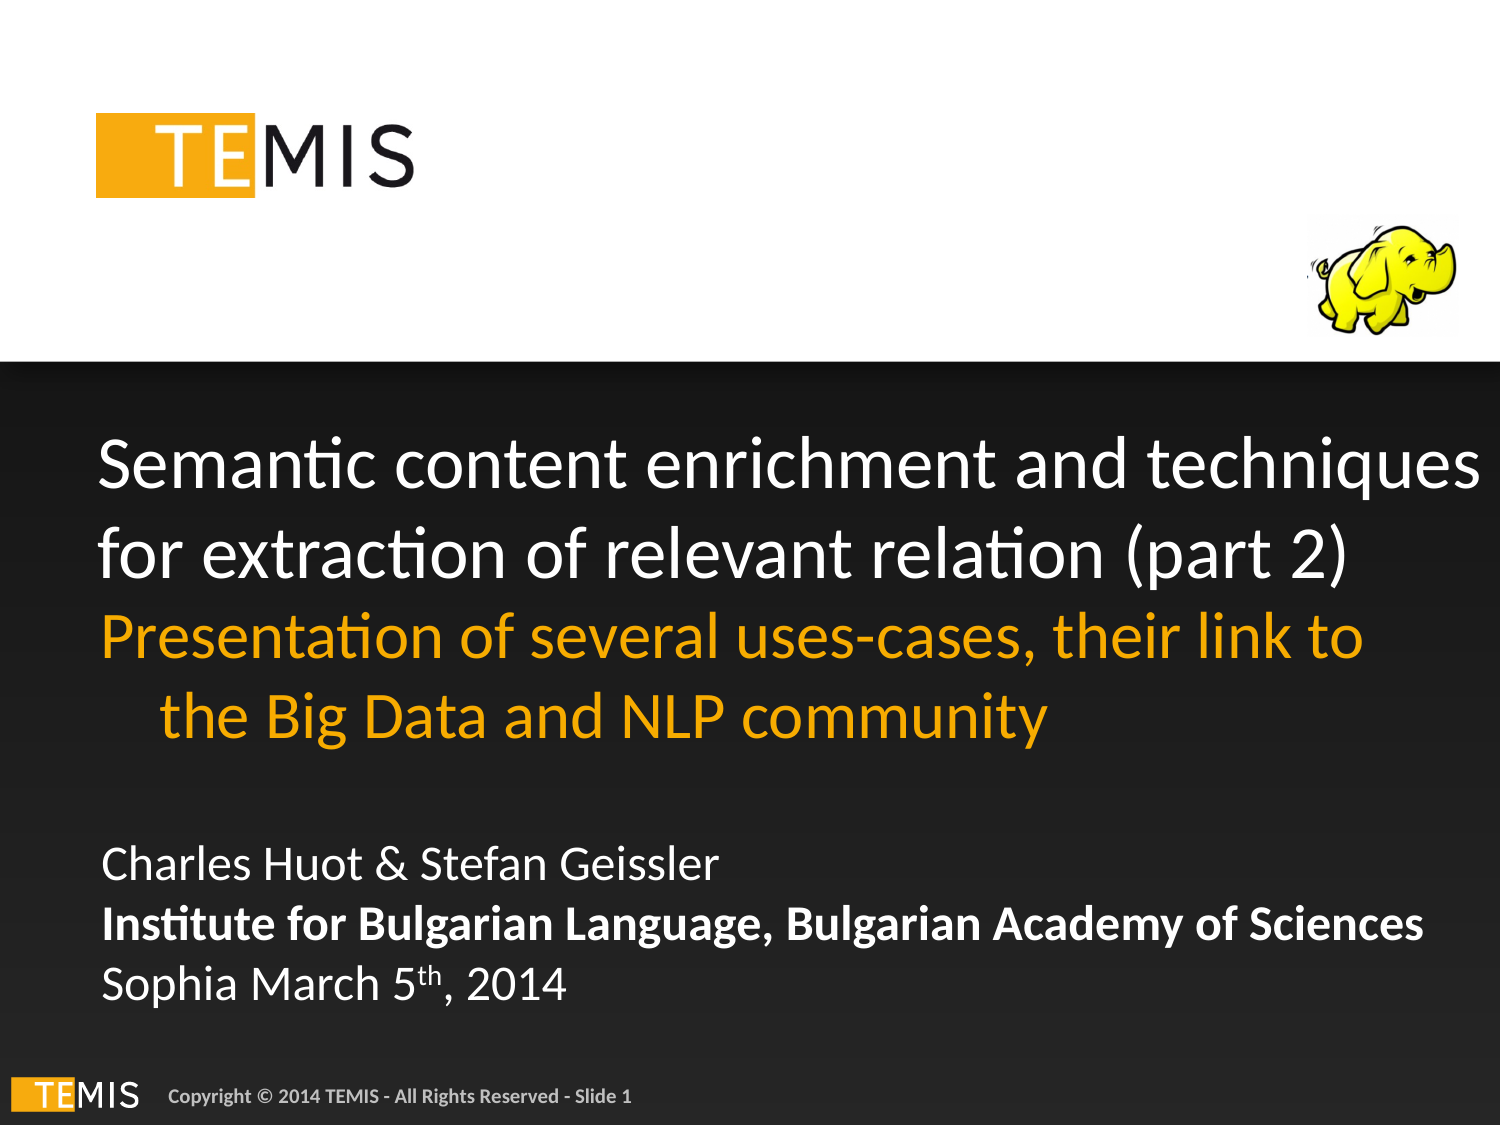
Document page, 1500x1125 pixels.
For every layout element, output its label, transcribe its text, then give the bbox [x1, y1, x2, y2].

subtitle Charles Huot & Stefan Geissler Institute for Bulgarian Language, Bulgarian Academy of Sciences Sophia March 5th, 2014 [85, 822, 1460, 1048]
picture [96, 113, 415, 198]
title Semantic content enrichment and techniques for extraction of relevant relation (part 2) [82, 426, 1500, 581]
picture [11, 1077, 139, 1112]
list Presentation of several uses-cases, their link to the Big Data and NLP community [84, 584, 1434, 764]
picture [1307, 213, 1460, 337]
